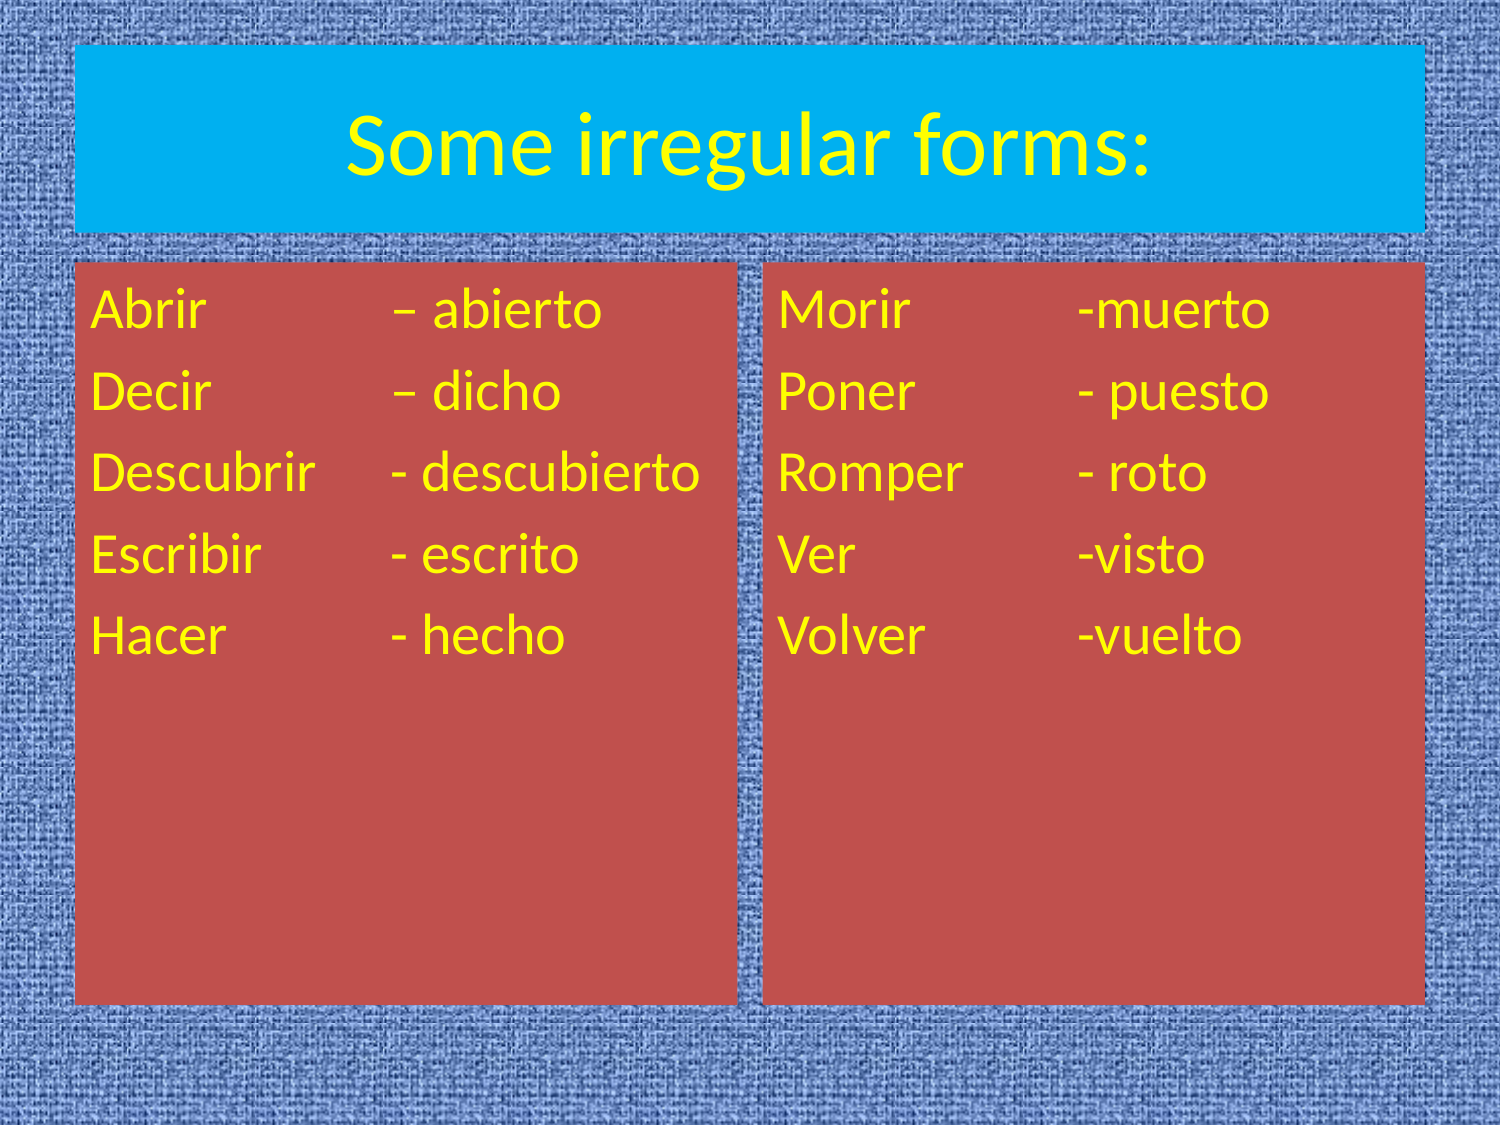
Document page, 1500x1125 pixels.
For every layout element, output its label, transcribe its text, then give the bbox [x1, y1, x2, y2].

list Abrir – abierto Decir – dicho Descubrir - descubierto Escribir - escrito Hacer - hecho [75, 262, 738, 1005]
title Some irregular forms: [75, 45, 1425, 233]
list Morir -muerto Poner - puesto Romper - roto Ver -visto Volver -vuelto [762, 262, 1425, 1005]
picture [0, 0, 1500, 1125]
